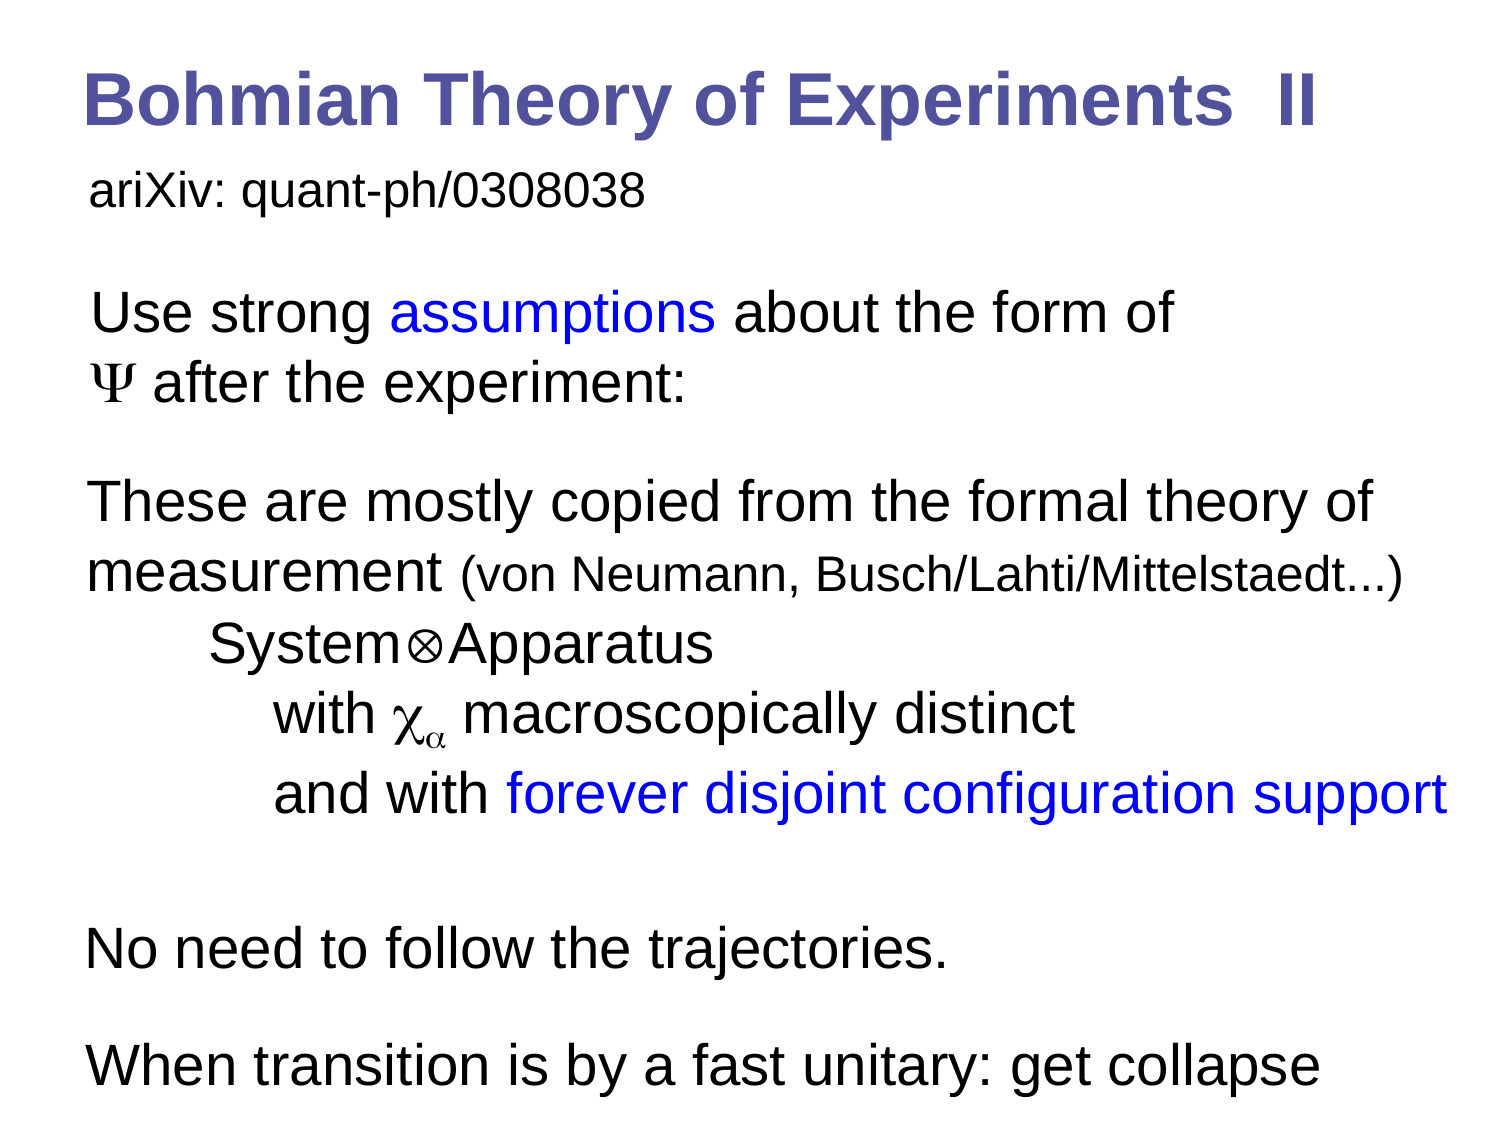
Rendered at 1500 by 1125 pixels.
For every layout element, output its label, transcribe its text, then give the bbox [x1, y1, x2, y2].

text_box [64, 455, 1471, 826]
text_box Use strong assumptions about the form of  after the experiment: [75, 267, 1207, 422]
text_box No need to follow the trajectories. [69, 902, 967, 988]
text_box When transition is by a fast unitary: get collapse [70, 1020, 1339, 1105]
text_box Bohmian Theory of Experiments II [67, 42, 1335, 148]
text_box ariXiv: quant-ph/0308038 [73, 149, 662, 225]
